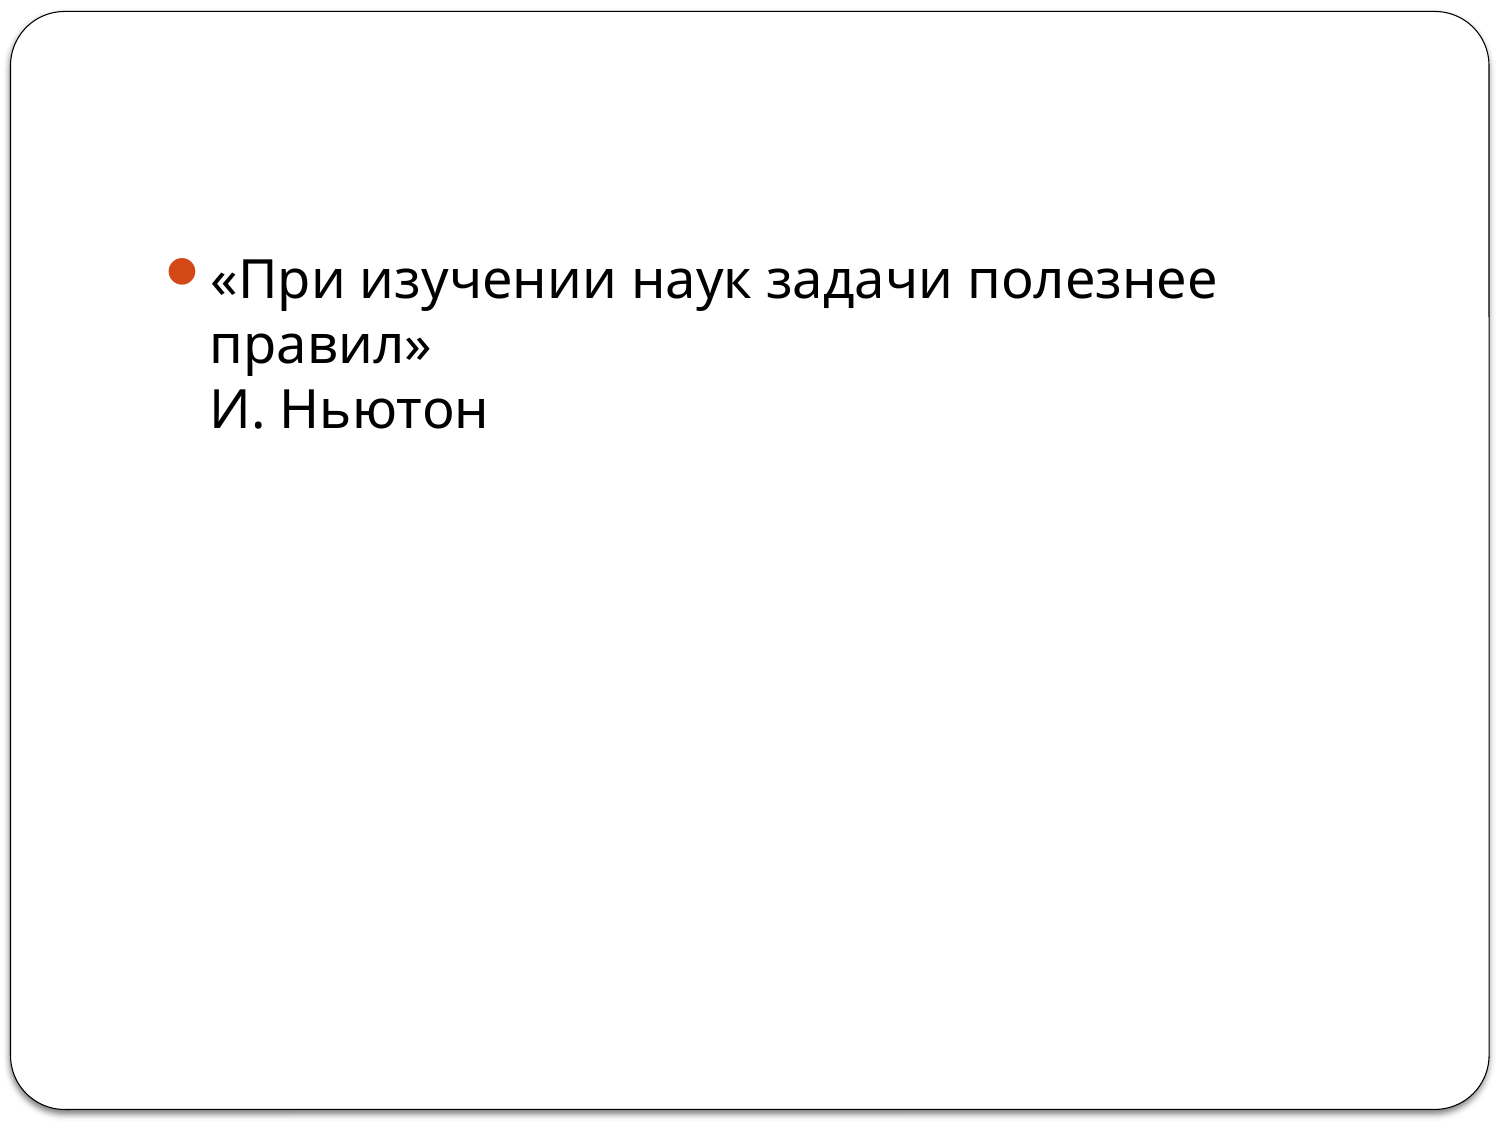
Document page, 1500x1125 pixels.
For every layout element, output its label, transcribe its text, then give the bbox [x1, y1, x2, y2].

list «При изучении наук задачи полезнее правил» И. Ньютон [150, 237, 1425, 988]
